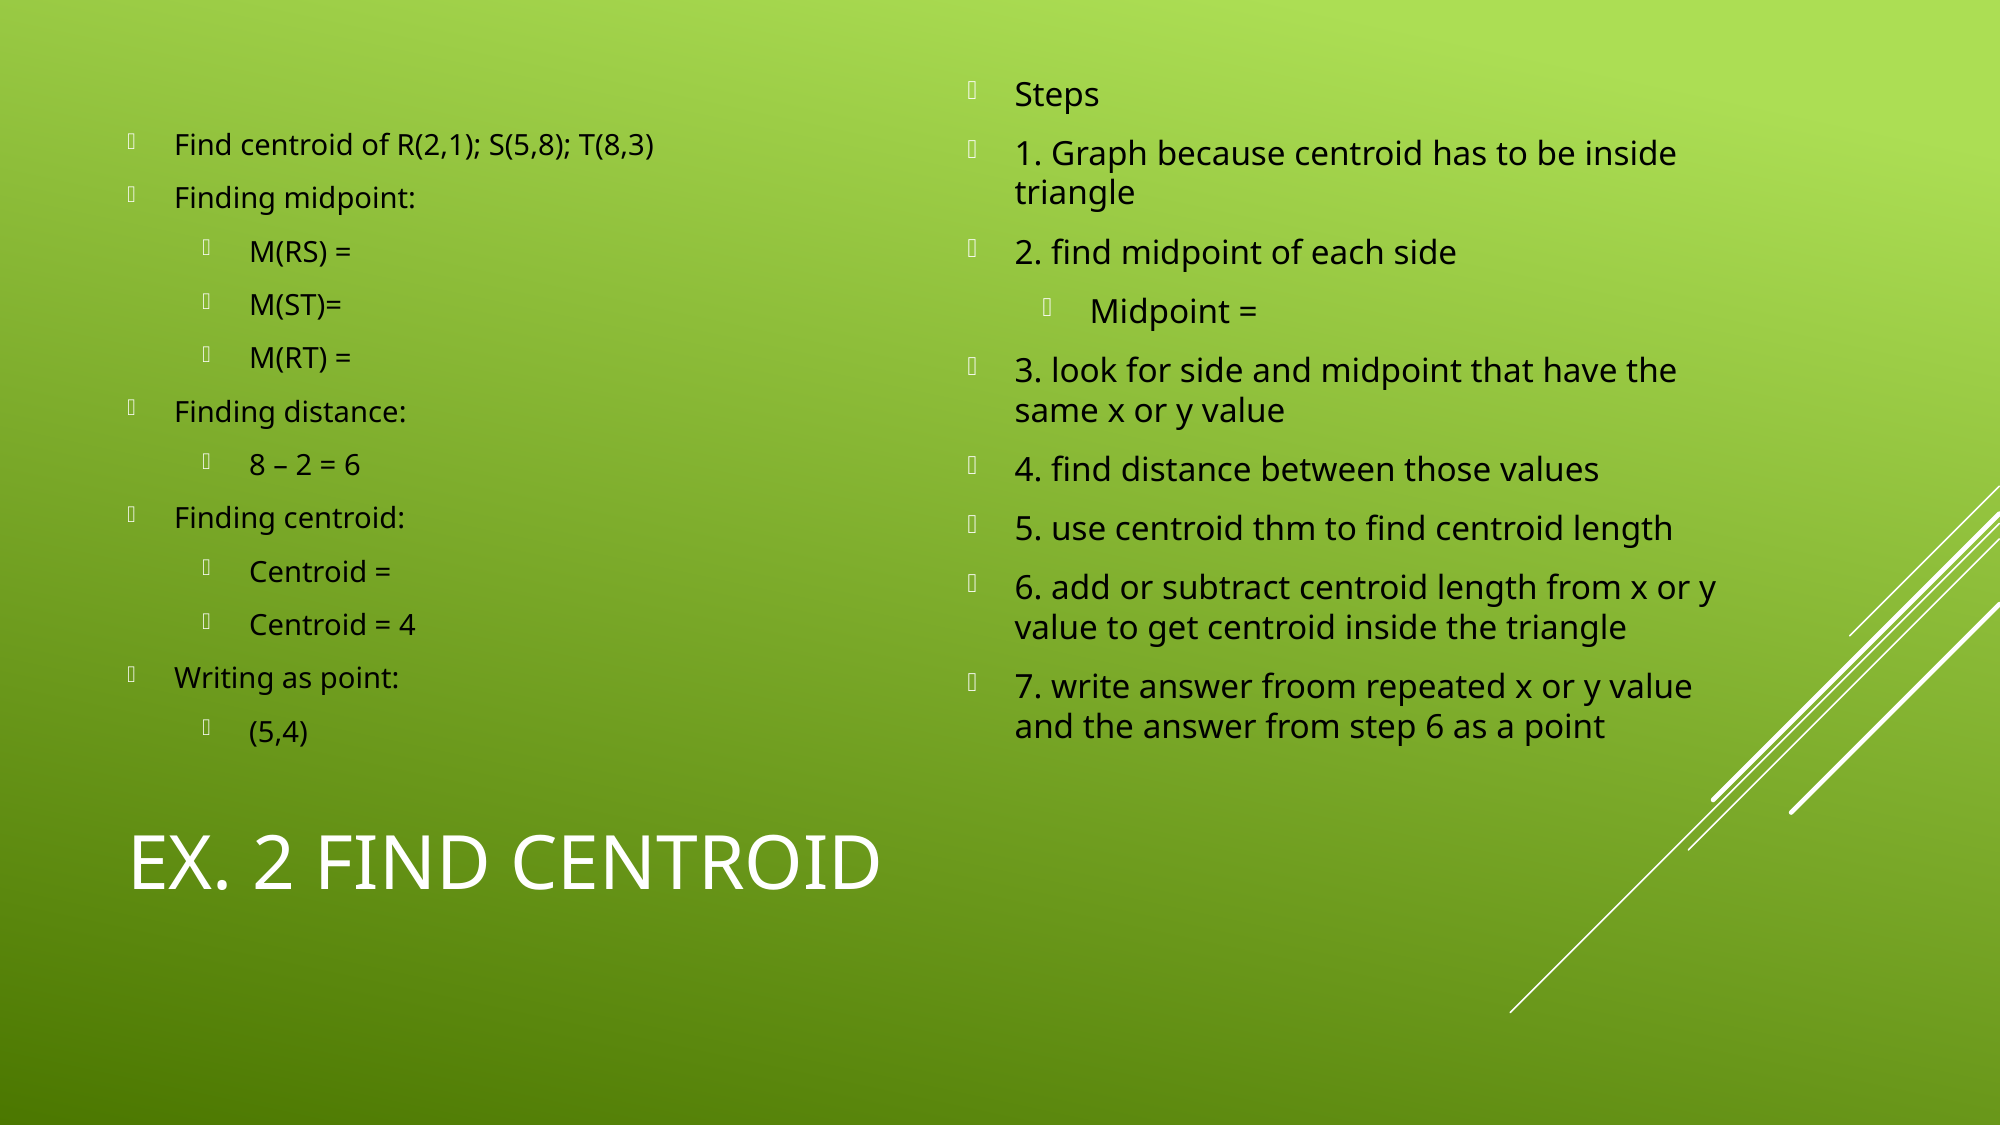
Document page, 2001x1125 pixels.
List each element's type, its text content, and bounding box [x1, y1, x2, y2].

title Ex. 2 find centroid [112, 736, 1513, 984]
